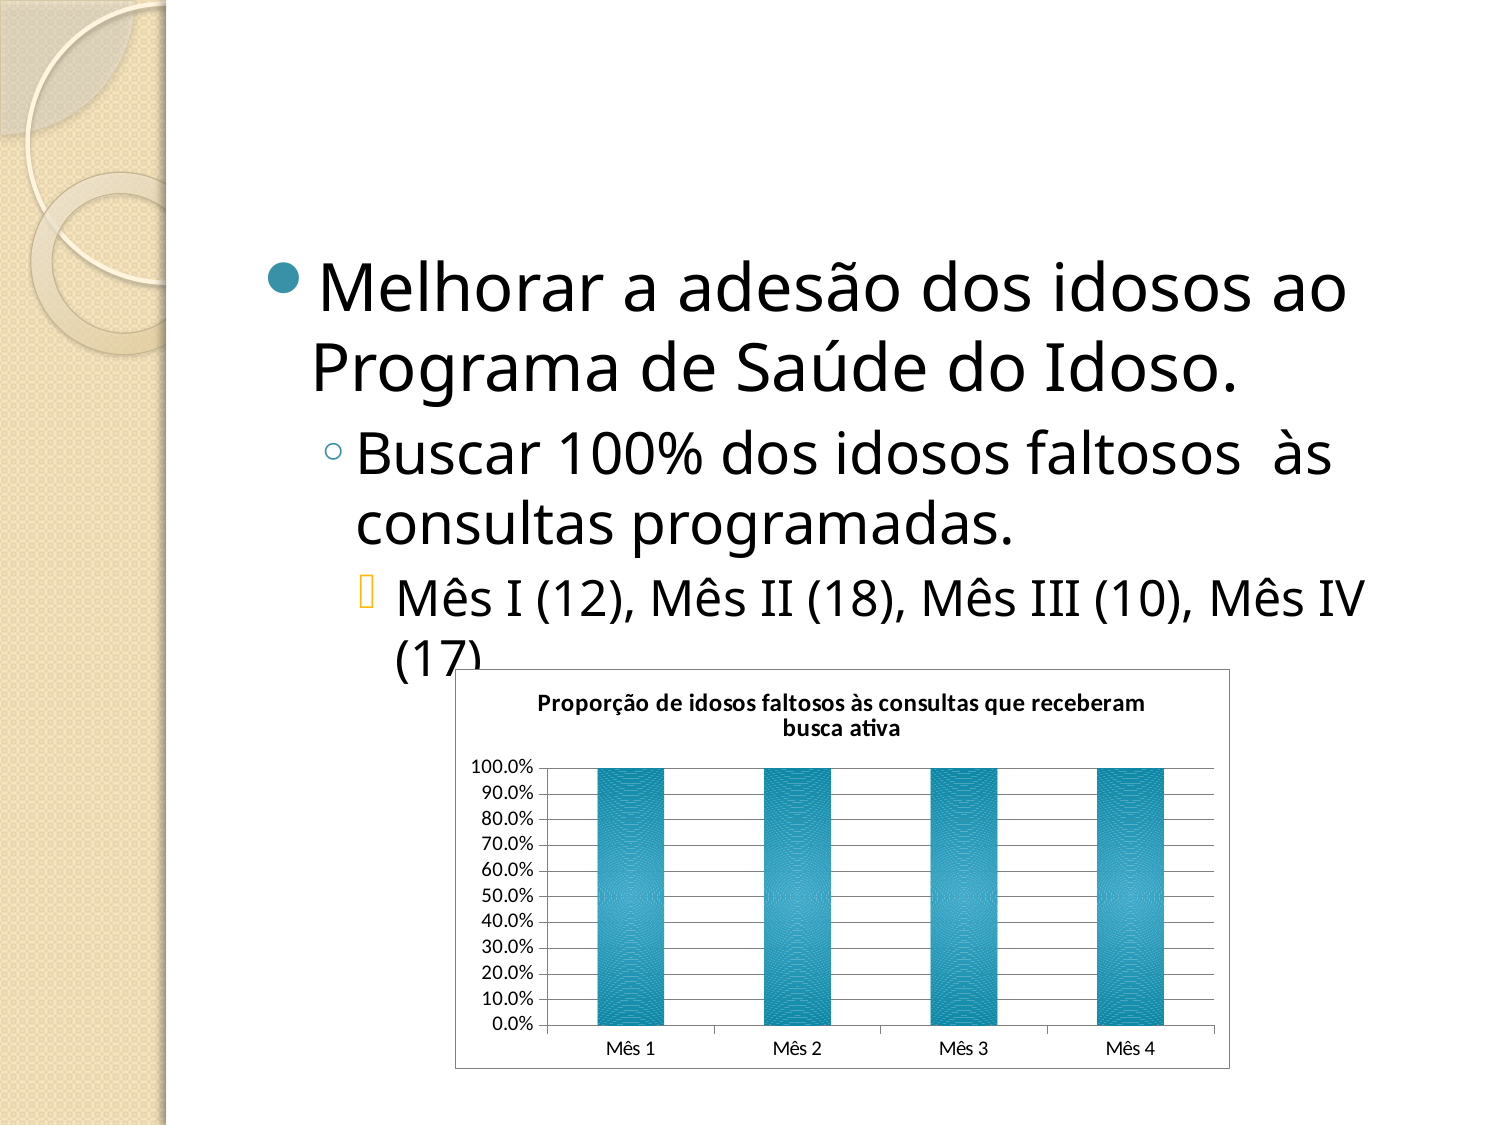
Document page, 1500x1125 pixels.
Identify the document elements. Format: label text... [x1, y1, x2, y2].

list Melhorar a adesão dos idosos ao Programa de Saúde do Idoso. Buscar 100% dos idosos faltosos às consultas programadas. Mês I (12), Mês II (18), Mês III (10), Mês IV (17) [235, 237, 1466, 1025]
chart [454, 668, 1230, 1069]
